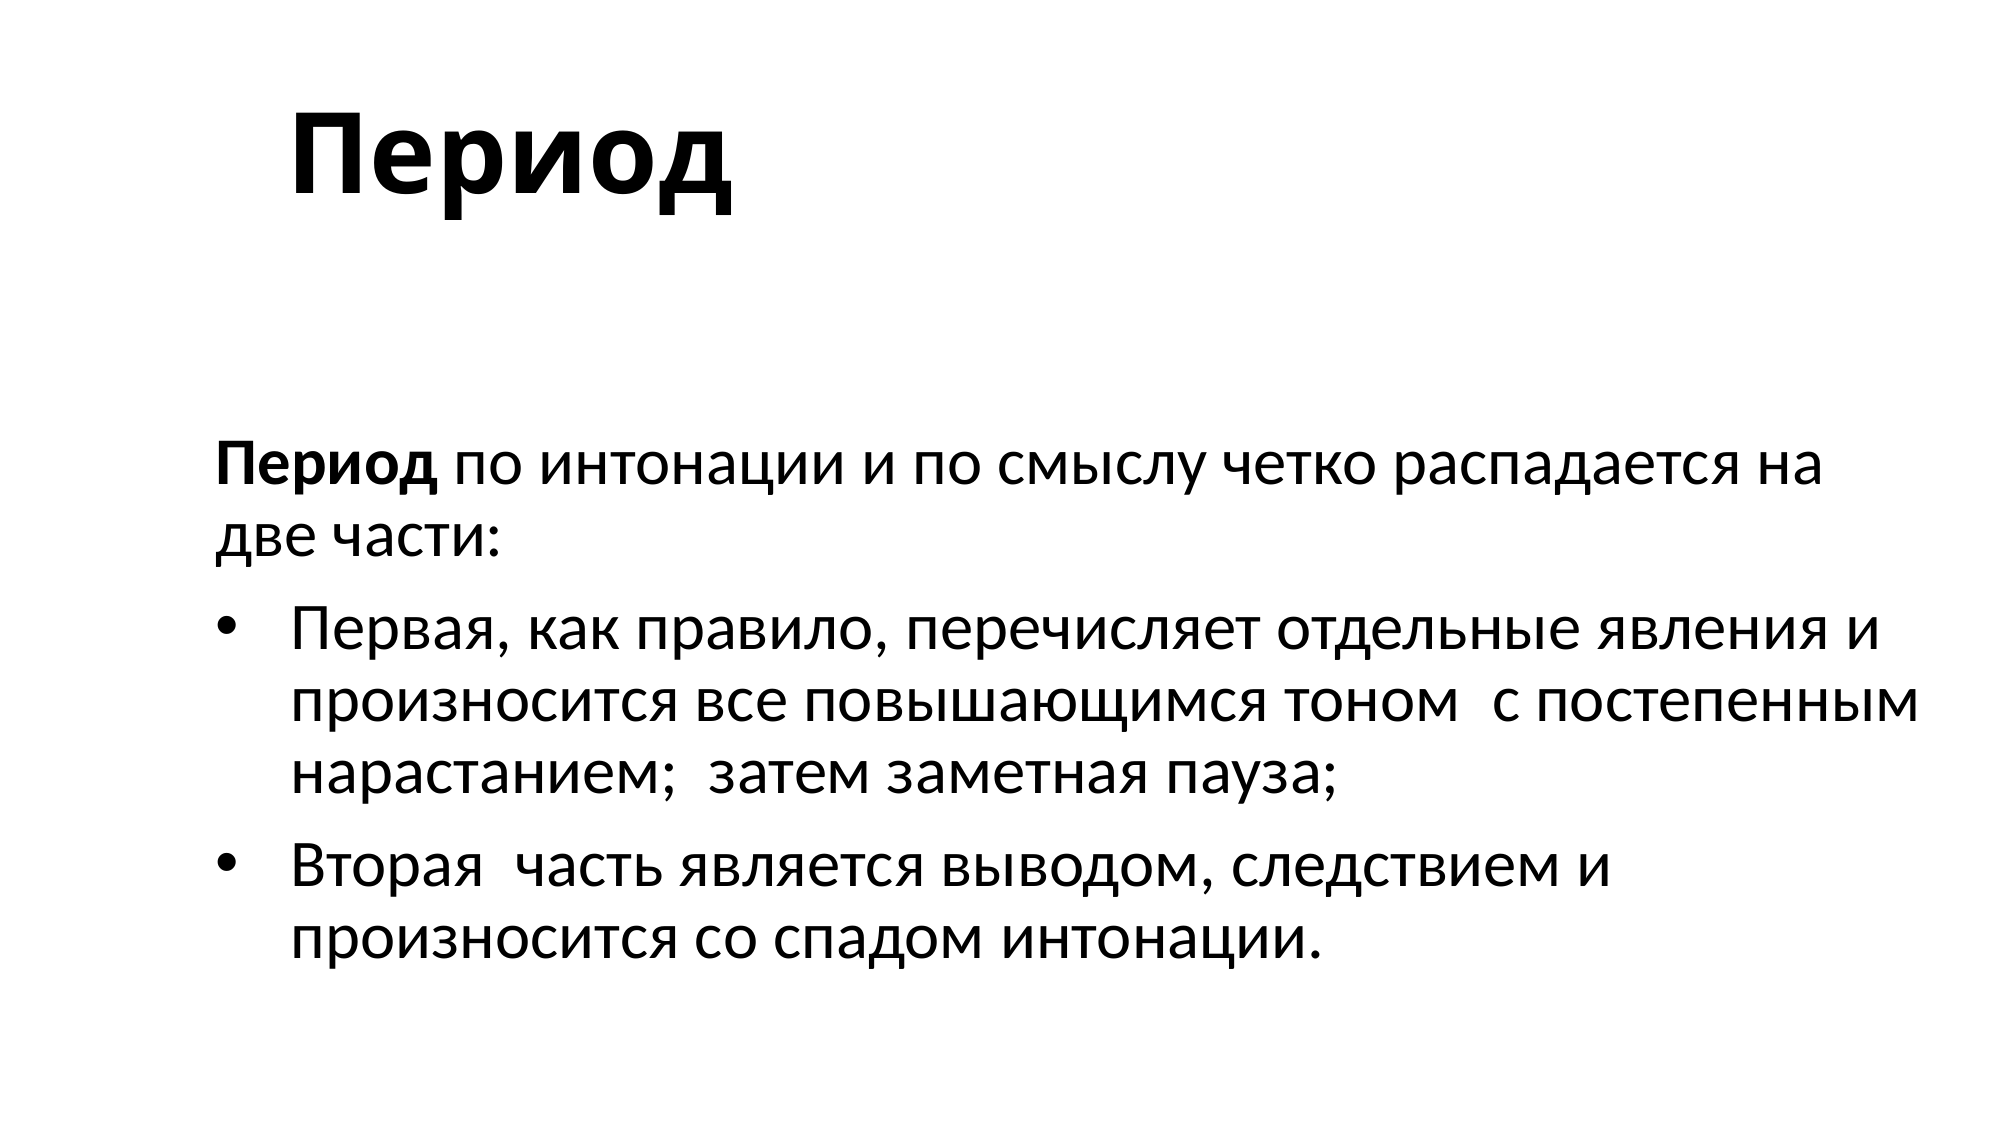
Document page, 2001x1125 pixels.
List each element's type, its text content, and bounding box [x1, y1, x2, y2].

list Период по интонации и по смыслу четко распадается на две части: Первая, как правило, перечисляет отдельные явления и произносится все повышающимся тоном с постепенным нарастанием; затем заметная пауза; Вторая часть является выводом, следствием и произносится со спадом интонации. [200, 318, 1940, 1078]
title Период [271, 60, 1808, 255]
